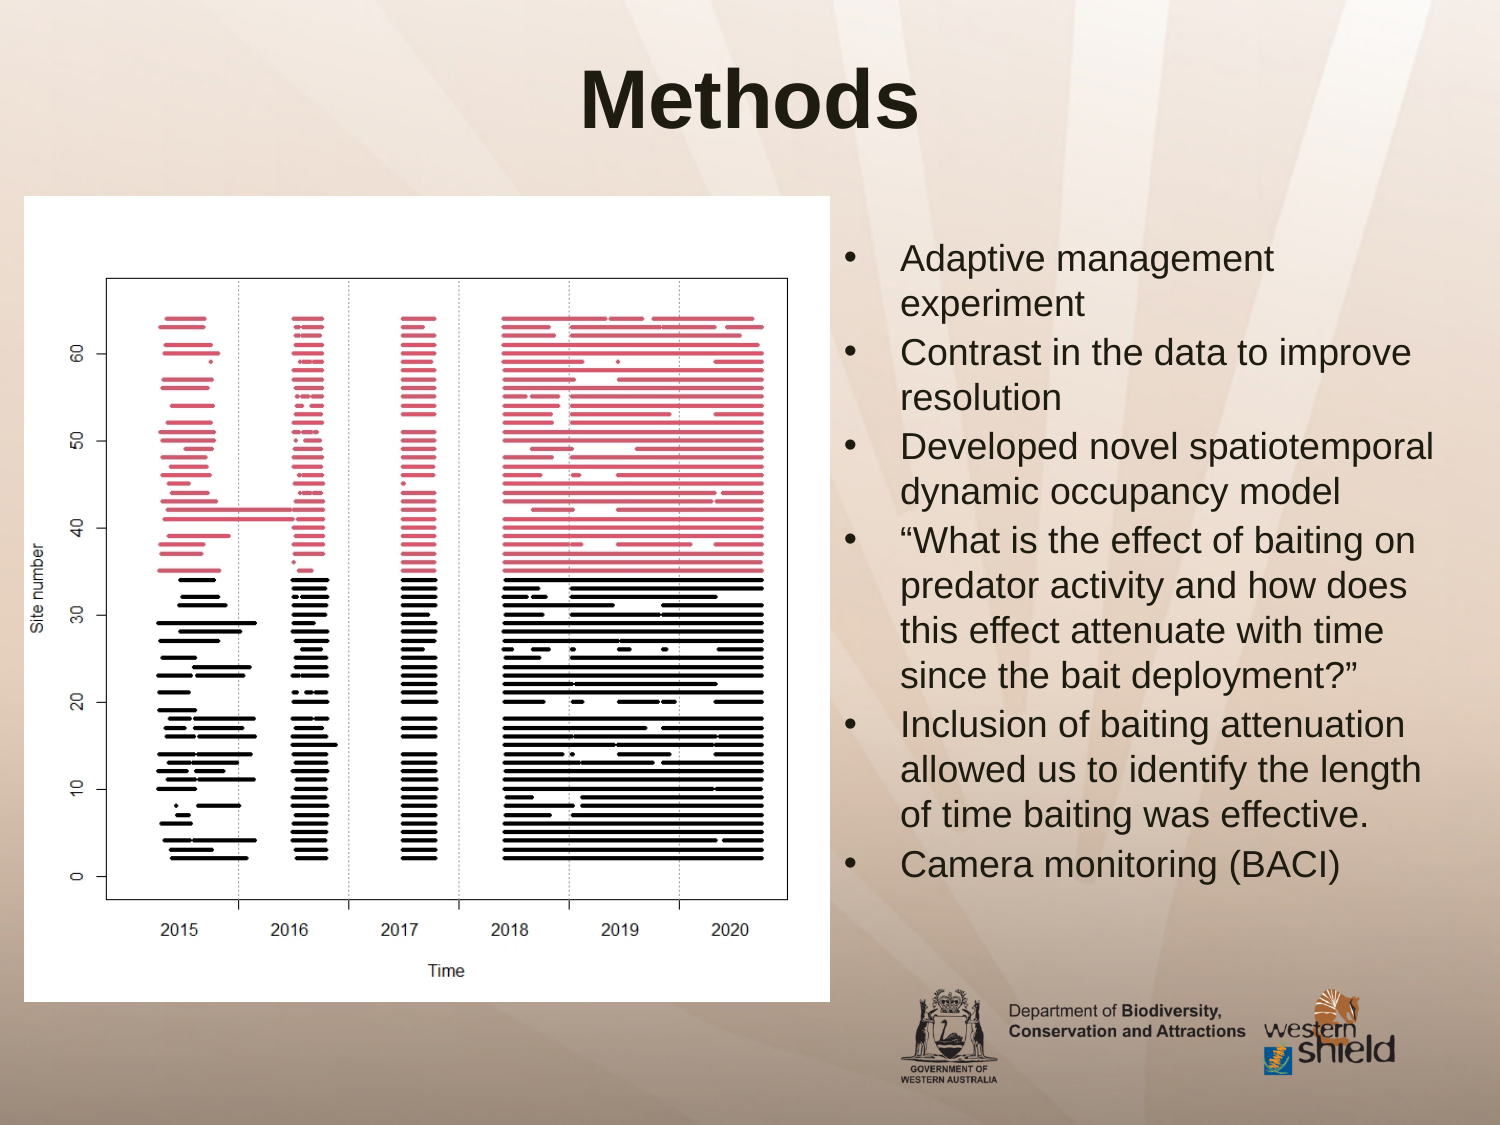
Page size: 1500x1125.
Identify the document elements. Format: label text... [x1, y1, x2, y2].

text_box Methods [431, 37, 1069, 179]
picture [0, 0, 1500, 1125]
text_box Adaptive management experiment Contrast in the data to improve resolution Developed novel spatiotemporal dynamic occupancy model “What is the effect of baiting on predator activity and how does this effect attenuate with time since the bait deployment?” Inclusion of baiting attenuation allowed us to identify the length of time baiting was effective. Camera monitoring (BACI) [835, 226, 1476, 893]
